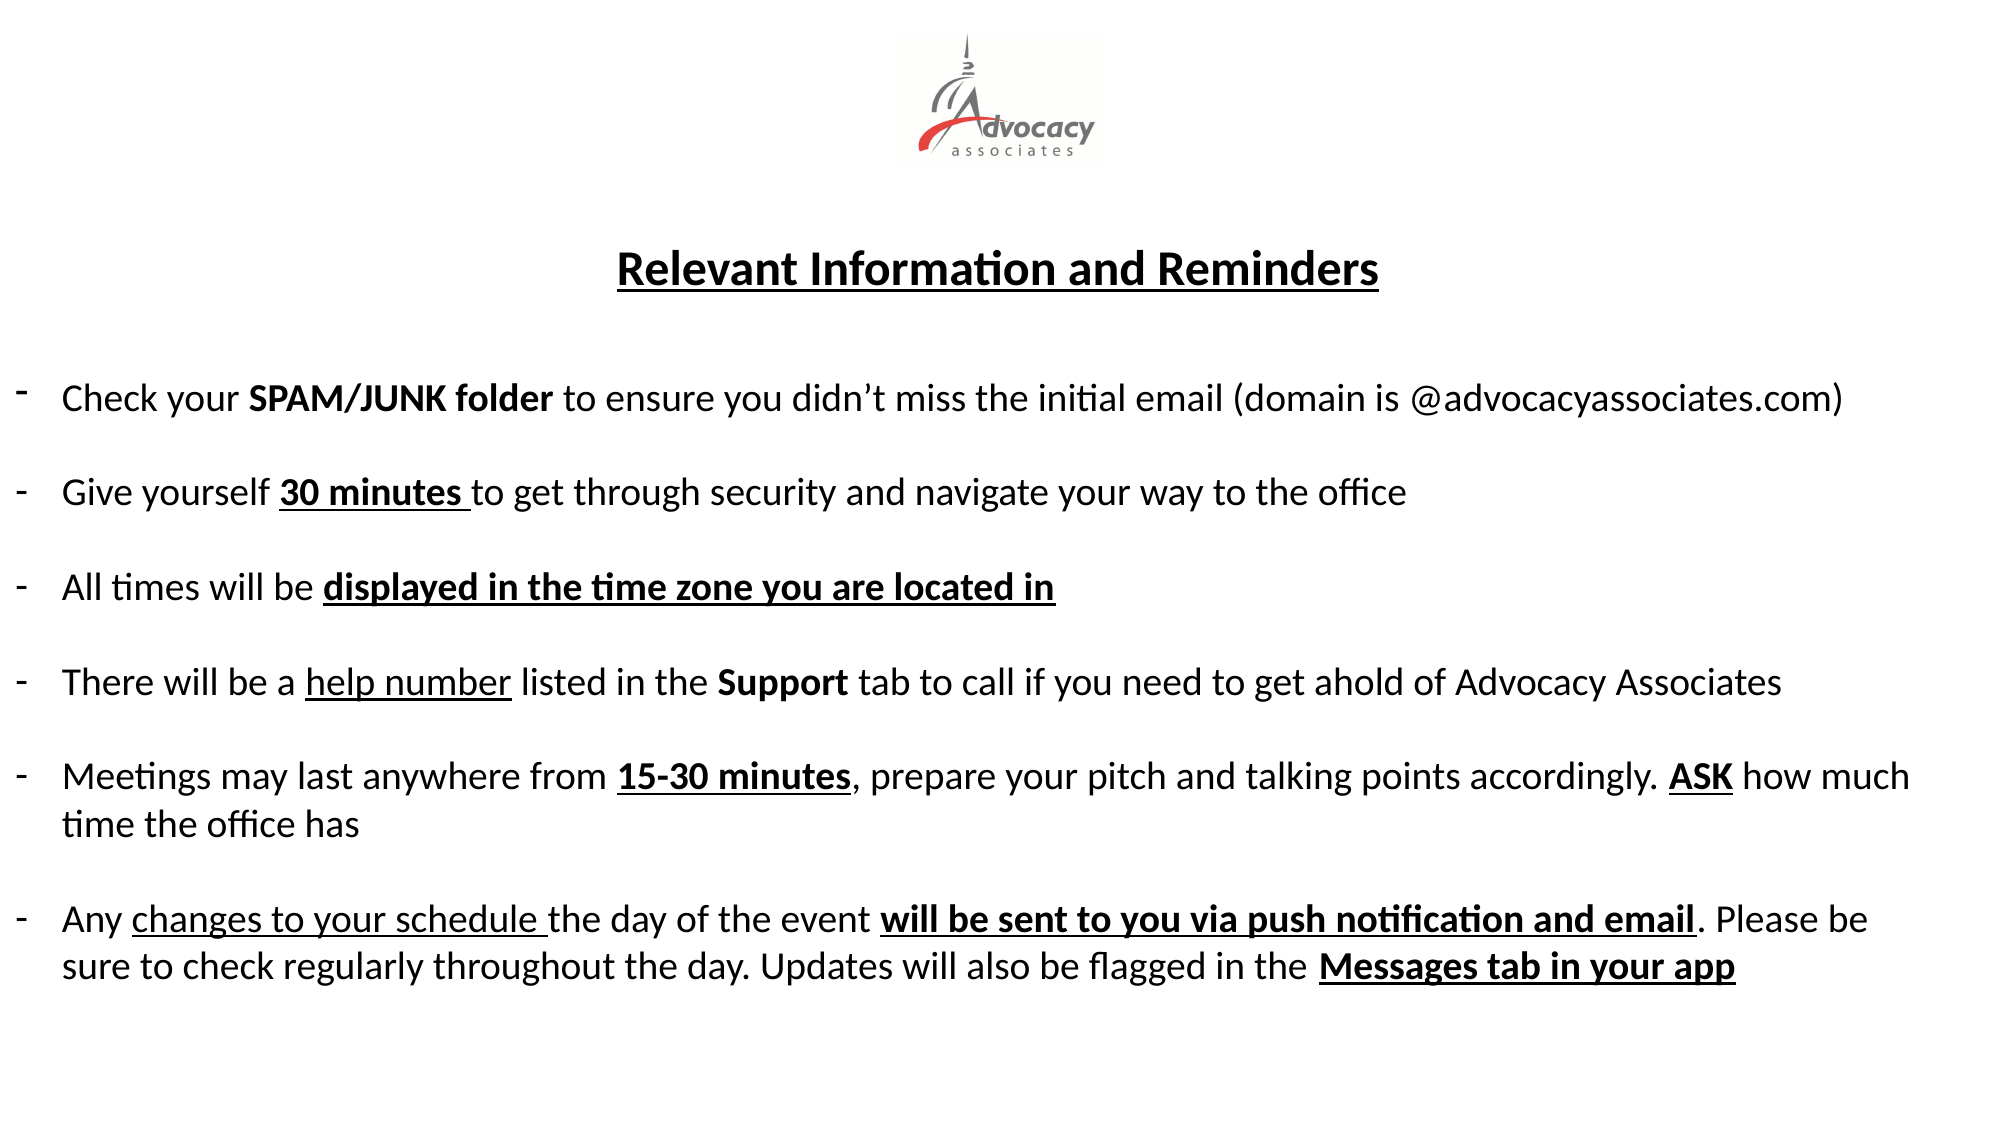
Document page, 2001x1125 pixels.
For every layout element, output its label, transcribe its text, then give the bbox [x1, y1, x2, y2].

subtitle Check your SPAM/JUNK folder to ensure you didn’t miss the initial email (domain is @advocacyassociates.com) Give yourself 30 minutes to get through security and navigate your way to the office All times will be displayed in the time zone you are located in There will be a help number listed in the Support tab to call if you need to get ahold of Advocacy Associates Meetings may last anywhere from 15-30 minutes, prepare your pitch and talking points accordingly. ASK how much time the office has Any changes to your schedule the day of the event will be sent to you via push notification and email. Please be sure to check regularly throughout the day. Updates will also be flagged in the Messages tab in your app [0, 364, 1949, 1067]
text_box Relevant Information and Reminders [602, 227, 1398, 303]
picture [896, 34, 1104, 167]
